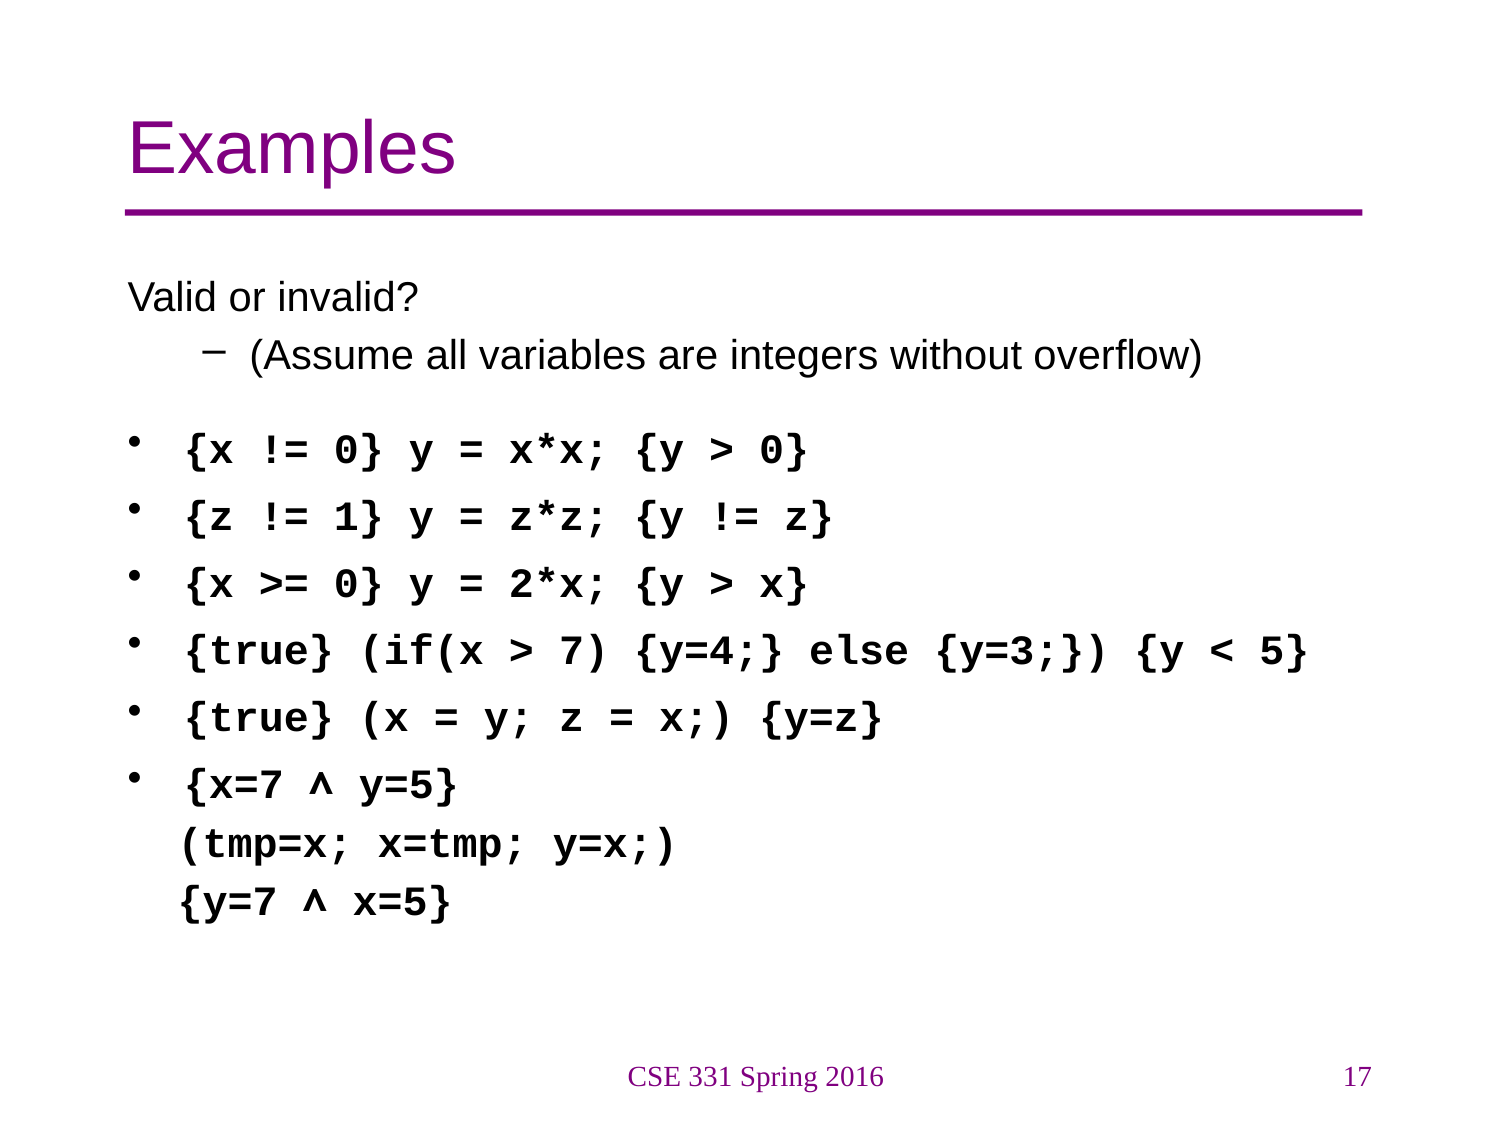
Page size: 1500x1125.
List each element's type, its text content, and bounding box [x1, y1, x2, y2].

footer CSE 331 Spring 2016 [474, 1049, 1038, 1125]
title Examples [112, 50, 1388, 238]
list Valid or invalid? (Assume all variables are integers without overflow) {x != 0} y = x*x; {y > 0} {z != 1} y = z*z; {y != z} {x >= 0} y = 2*x; {y > x} {true} (if(x > 7) {y=4;} else {y=3;}) {y < 5} {true} (x = y; z = x;) {y=z} {x=7 ∧ y=5} (tmp=x; x=tmp; y=x;) {y=7 ∧ x=5} [112, 262, 1388, 1000]
slide_number 17 [1074, 1049, 1388, 1125]
